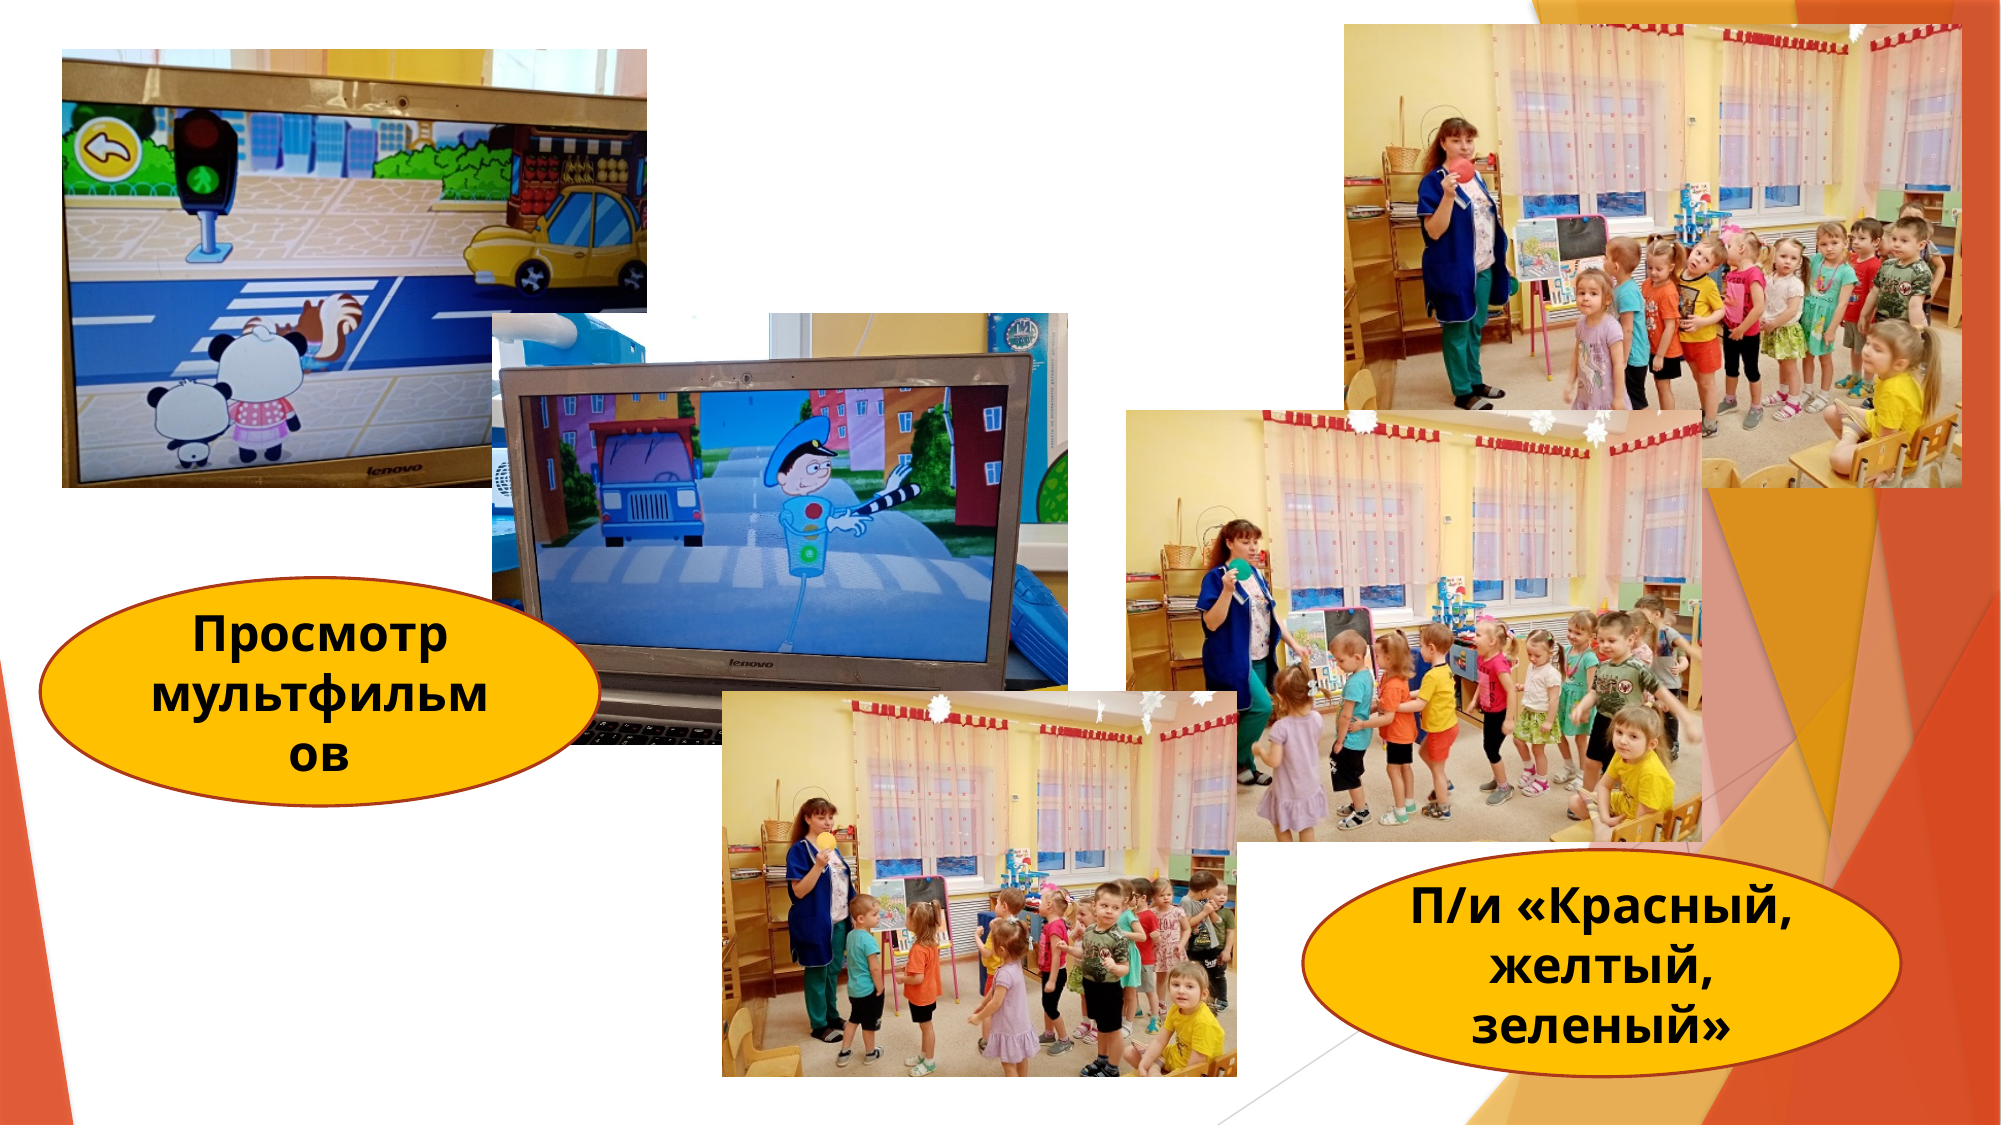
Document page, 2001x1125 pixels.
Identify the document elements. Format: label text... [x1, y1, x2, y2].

text_box Просмотр мультфильмов [38, 576, 558, 808]
picture [62, 24, 1962, 1078]
text_box П/и «Красный, желтый, зеленый» [1301, 853, 1903, 1079]
